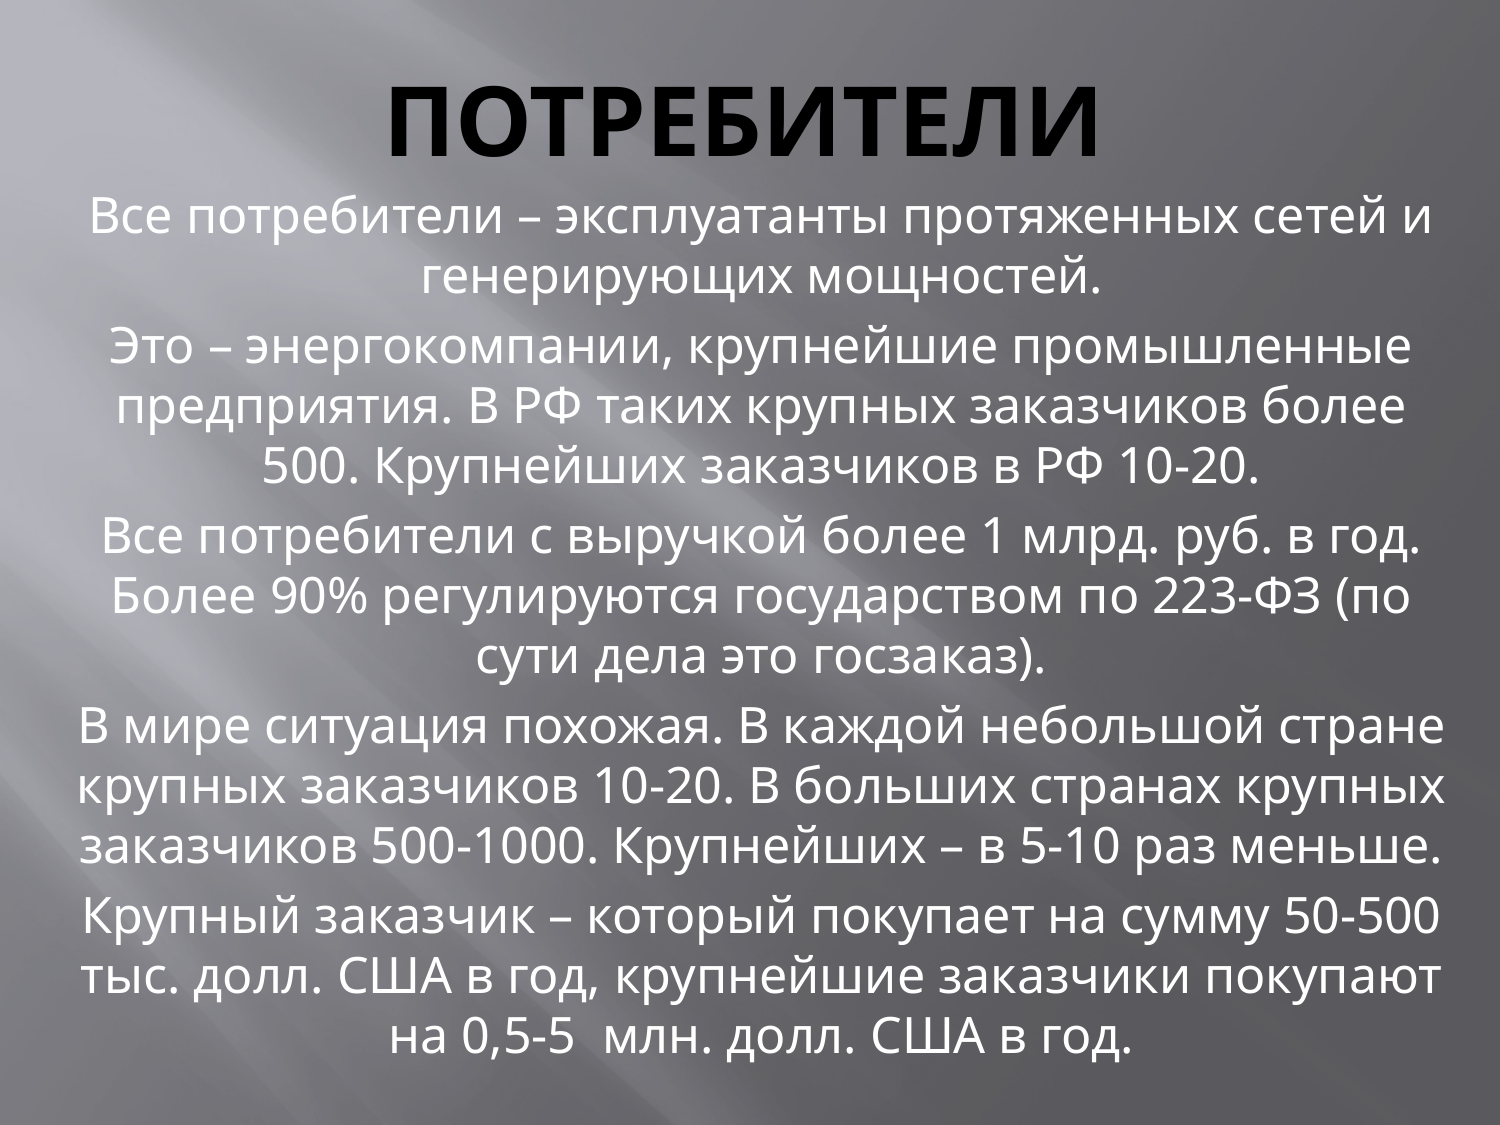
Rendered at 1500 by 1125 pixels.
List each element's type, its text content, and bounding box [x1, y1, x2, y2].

subtitle Все потребители – эксплуатанты протяженных сетей и генерирующих мощностей. Это – энергокомпании, крупнейшие промышленные предприятия. В РФ таких крупных заказчиков более 500. Крупнейших заказчиков в РФ 10-20. Все потребители с выручкой более 1 млрд. руб. в год. Более 90% регулируются государством по 223-ФЗ (по сути дела это госзаказ). В мире ситуация похожая. В каждой небольшой стране крупных заказчиков 10-20. В больших странах крупных заказчиков 500-1000. Крупнейших – в 5-10 раз меньше. Крупный заказчик – который покупает на сумму 50-500 тыс. долл. США в год, крупнейшие заказчики покупают на 0,5-5 млн. долл. США в год. [46, 175, 1477, 1090]
title потребители [69, 58, 1420, 175]
